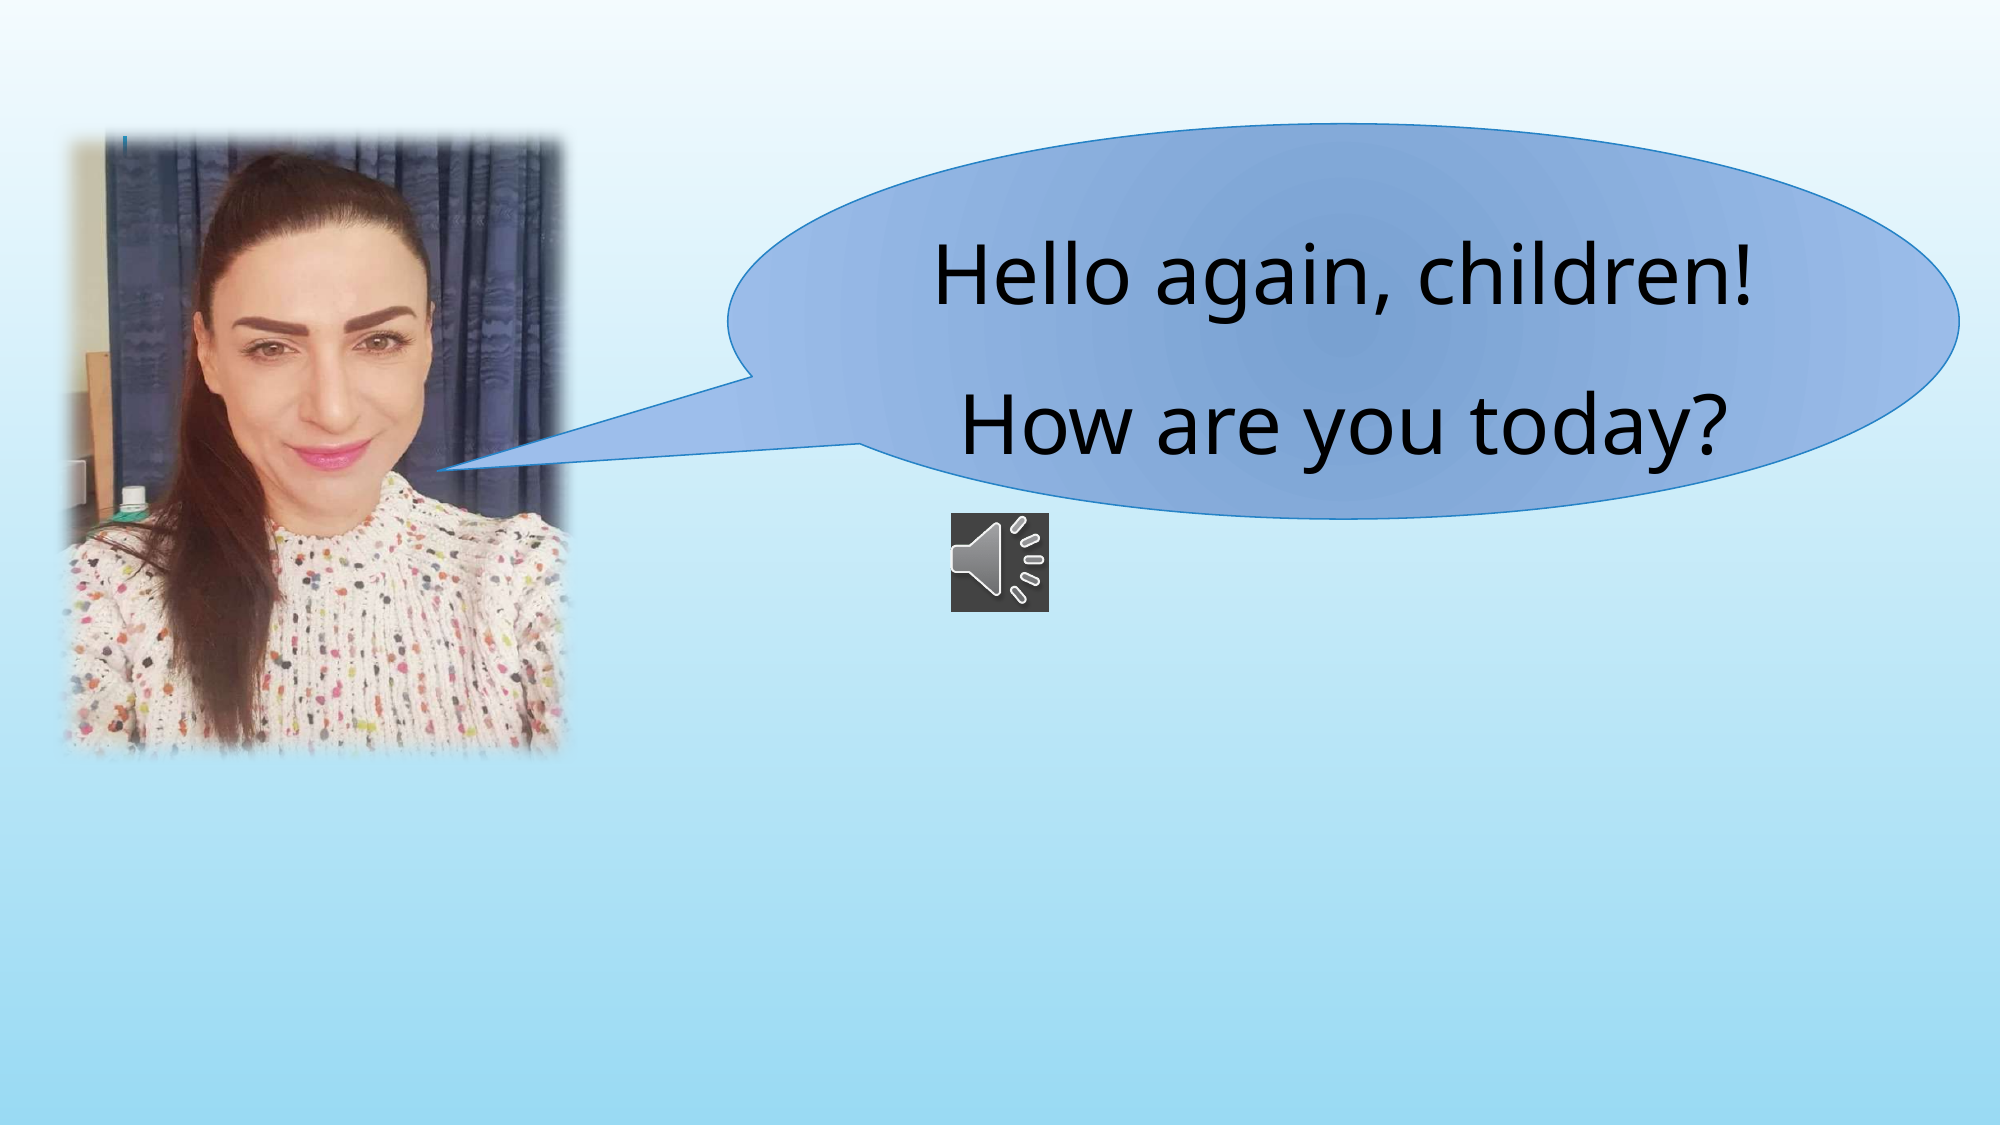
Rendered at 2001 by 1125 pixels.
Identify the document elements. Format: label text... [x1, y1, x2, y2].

picture [949, 512, 1051, 613]
picture [53, 123, 578, 765]
text_box Hello again, children! How are you today? [584, 122, 1960, 520]
